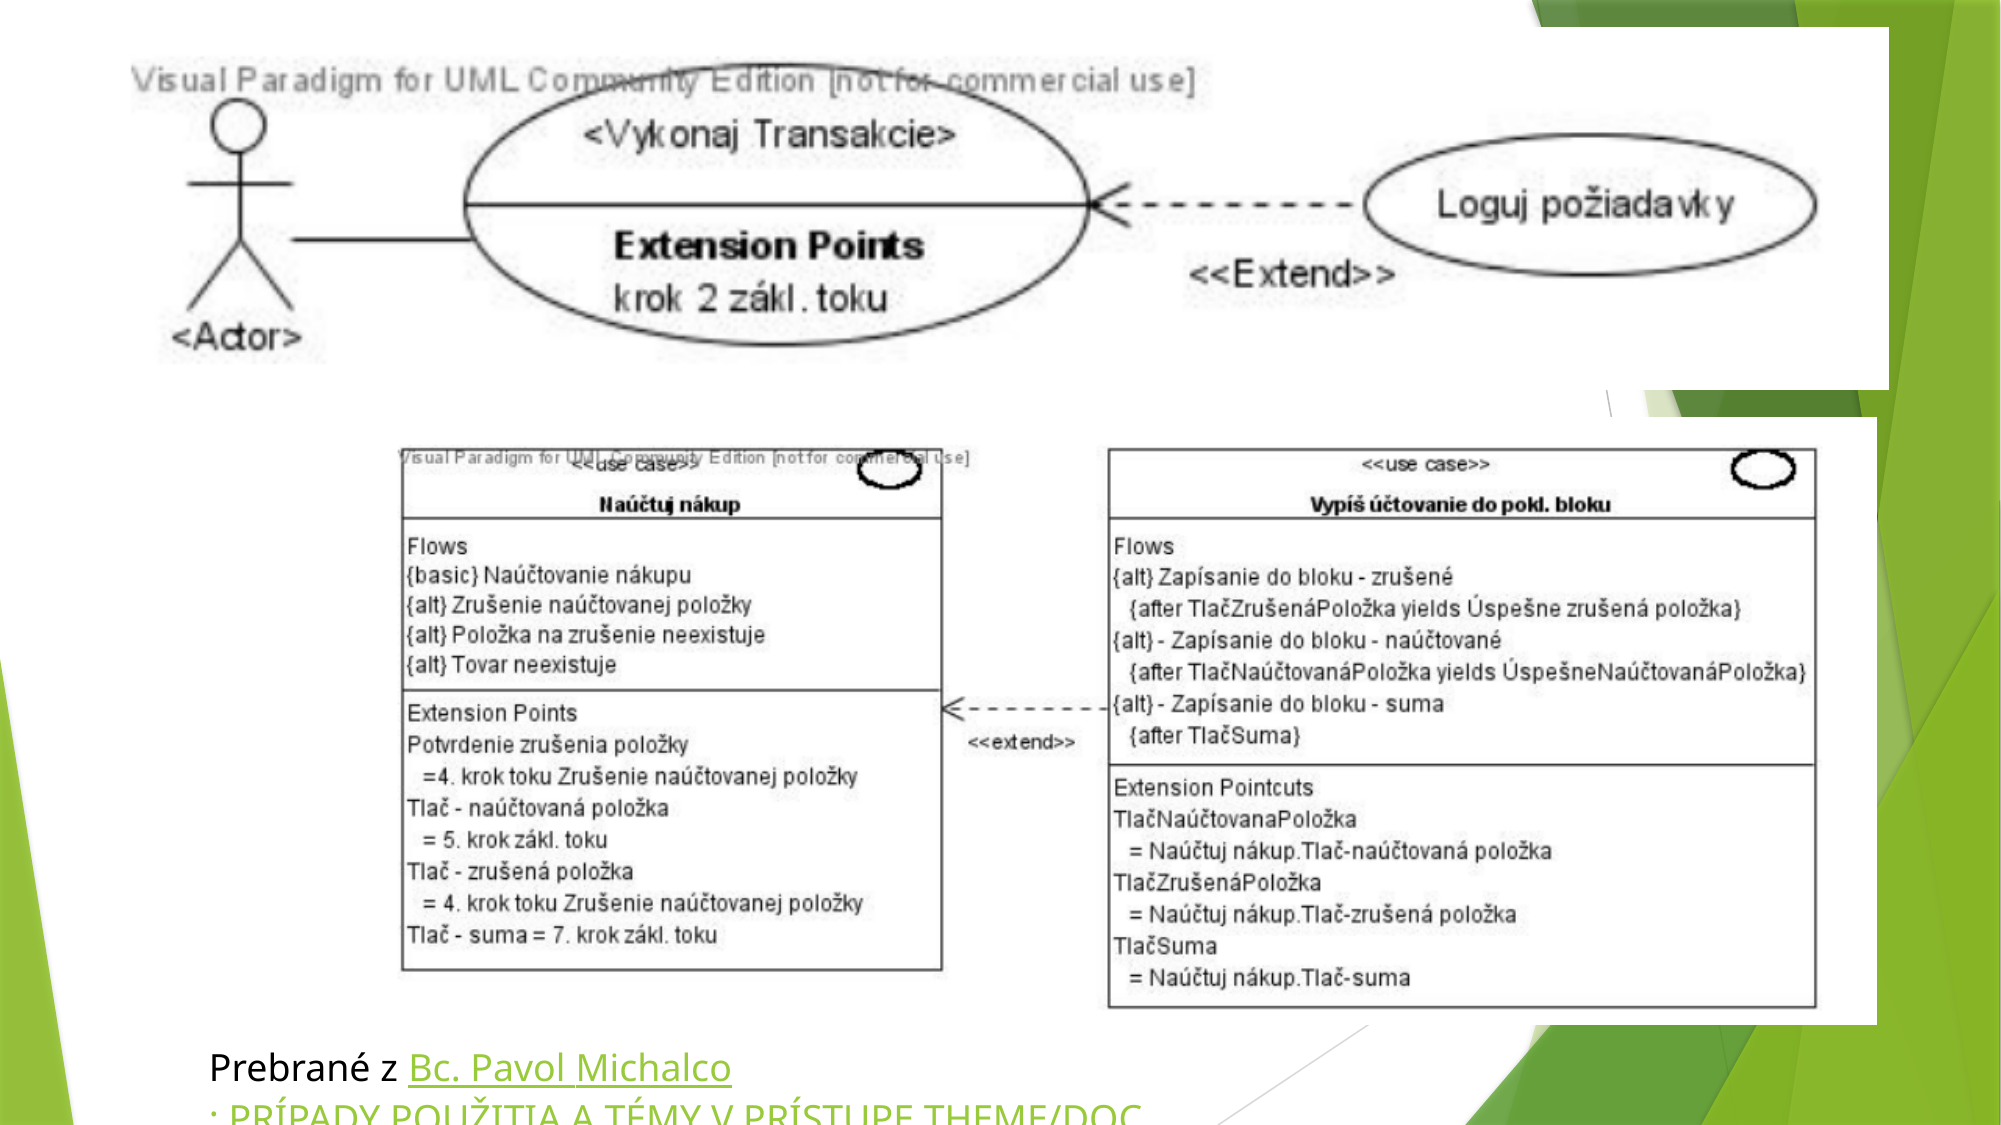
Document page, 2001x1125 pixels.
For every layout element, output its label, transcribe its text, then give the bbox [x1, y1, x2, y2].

picture [344, 416, 1877, 1026]
text_box Prebrané z Bc. Pavol Michalco: PRÍPADY POUŽITIA A TÉMY V PRÍSTUPE THEME/DOC [194, 1036, 1515, 1125]
picture [42, 26, 1890, 390]
